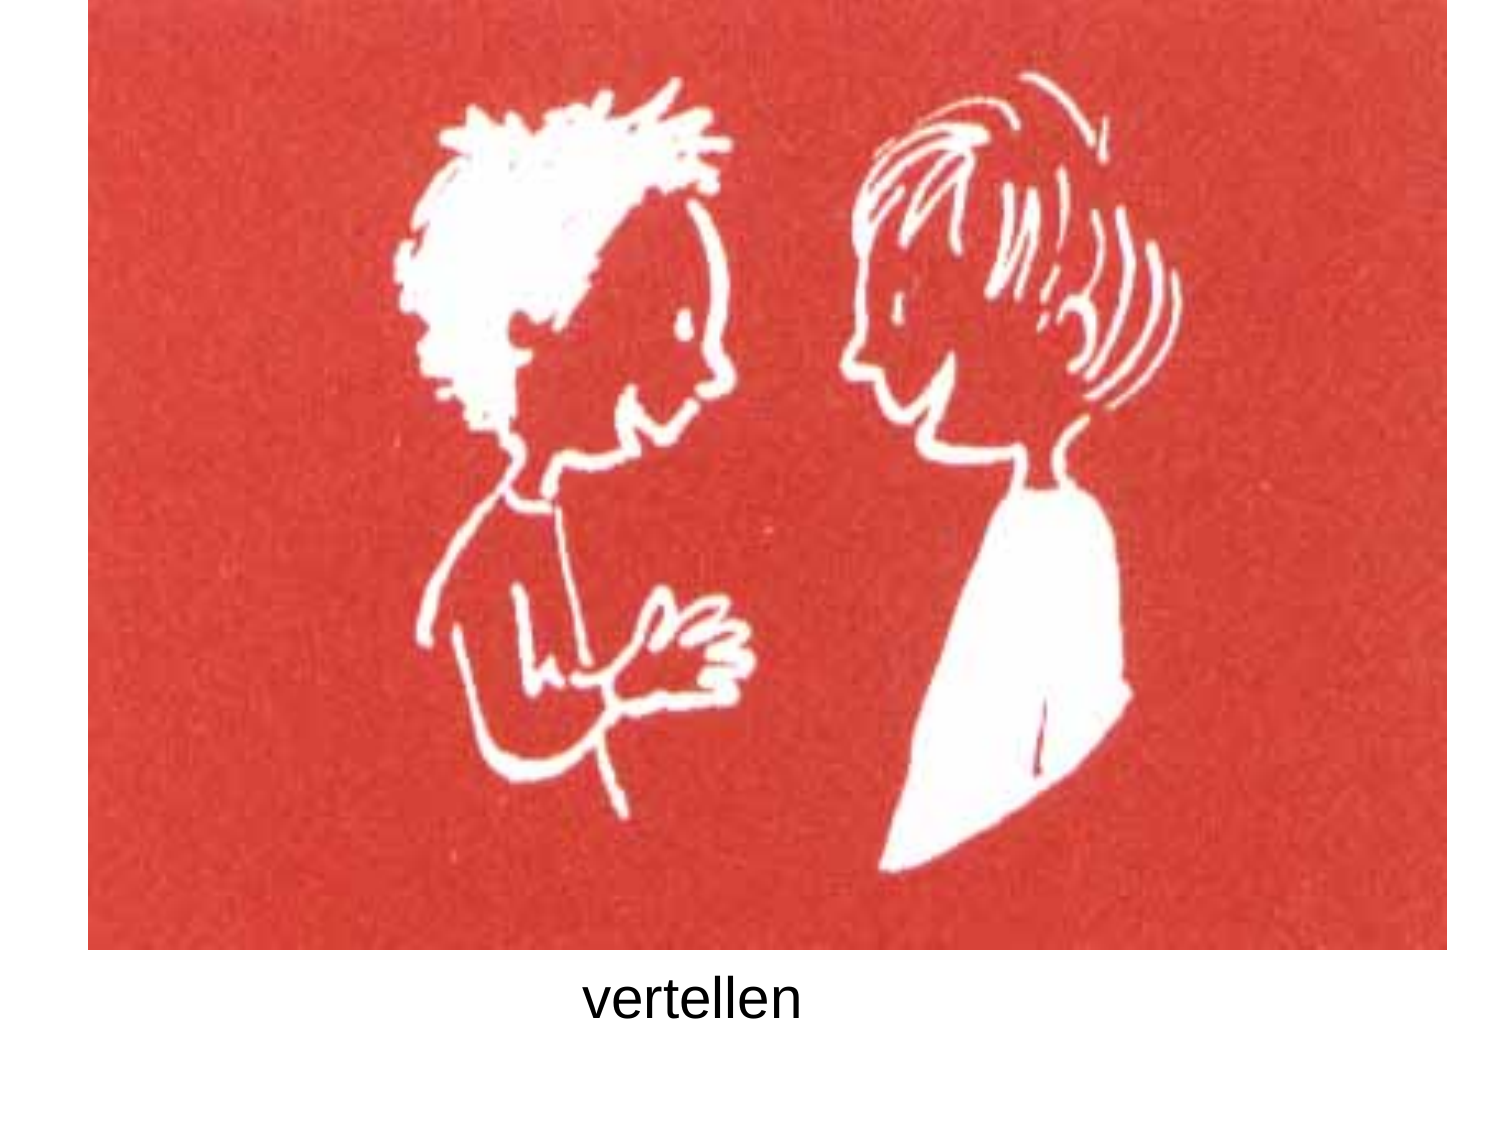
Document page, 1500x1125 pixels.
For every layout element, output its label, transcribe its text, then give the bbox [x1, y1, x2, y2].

picture [88, 0, 1448, 950]
text_box vertellen [567, 958, 818, 1038]
